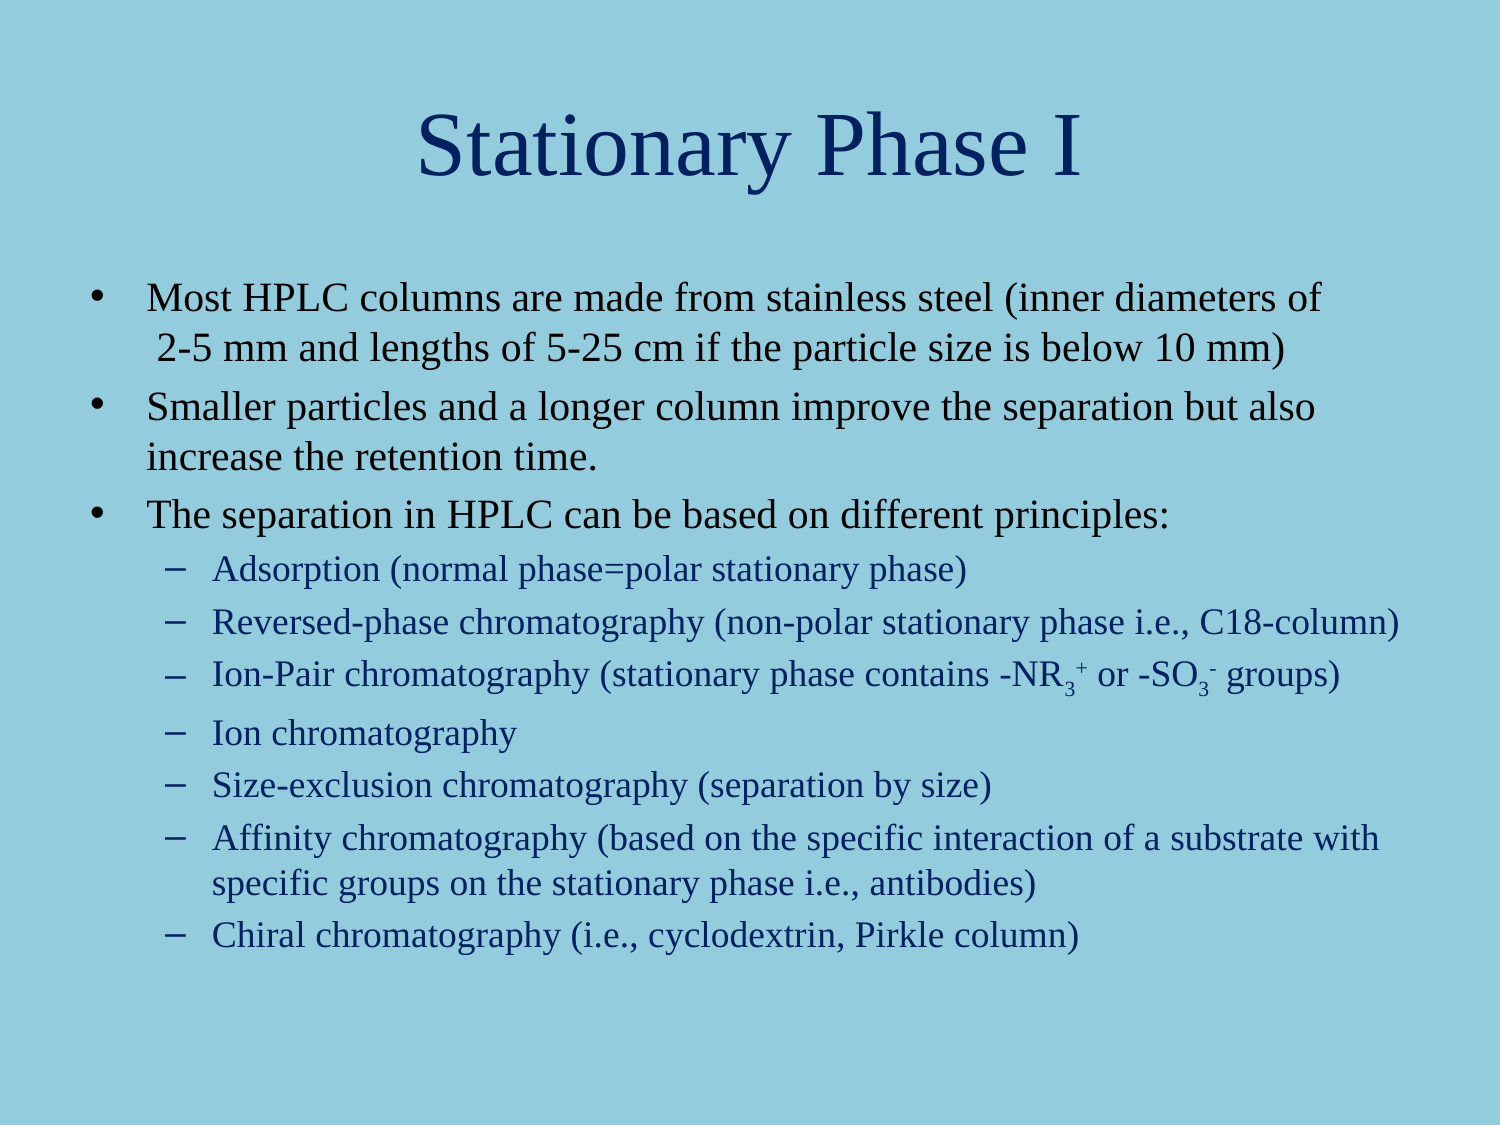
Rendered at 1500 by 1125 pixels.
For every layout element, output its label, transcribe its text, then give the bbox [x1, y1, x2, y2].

title Stationary Phase I [75, 45, 1425, 233]
list Most HPLC columns are made from stainless steel (inner diameters of 2-5 mm and lengths of 5-25 cm if the particle size is below 10 mm) Smaller particles and a longer column improve the separation but also increase the retention time. The separation in HPLC can be based on different principles: Adsorption (normal phase=polar stationary phase) Reversed-phase chromatography (non-polar stationary phase i.e., C18-column) Ion-Pair chromatography (stationary phase contains -NR3+ or -SO3- groups) Ion chromatography Size-exclusion chromatography (separation by size) Affinity chromatography (based on the specific interaction of a substrate with specific groups on the stationary phase i.e., antibodies) Chiral chromatography (i.e., cyclodextrin, Pirkle column) [75, 262, 1425, 1005]
